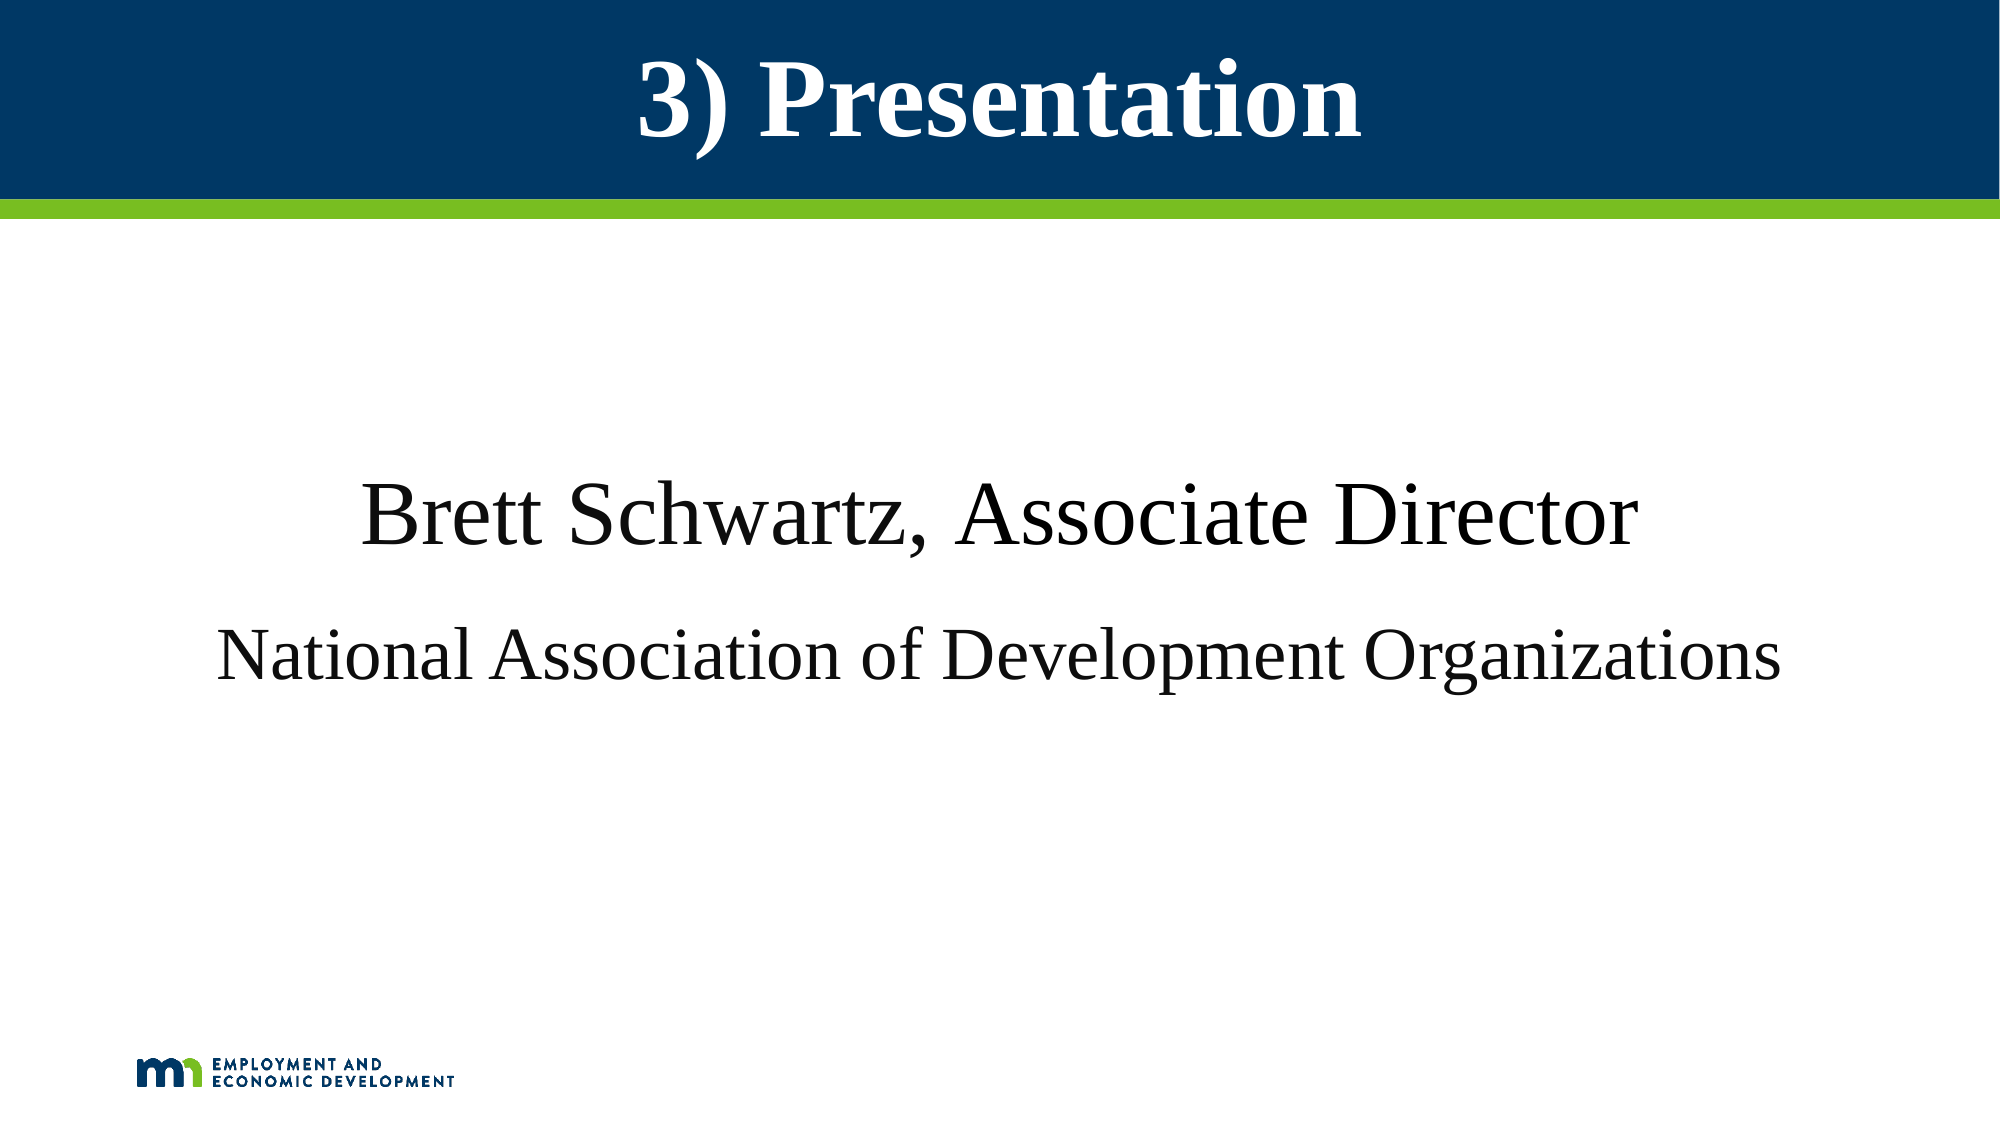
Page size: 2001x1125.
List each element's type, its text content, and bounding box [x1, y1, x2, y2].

list Brett Schwartz, Associate Director National Association of Development Organizations [137, 445, 1863, 1014]
title 3) Presentation [137, 0, 1863, 200]
picture [137, 1058, 454, 1087]
